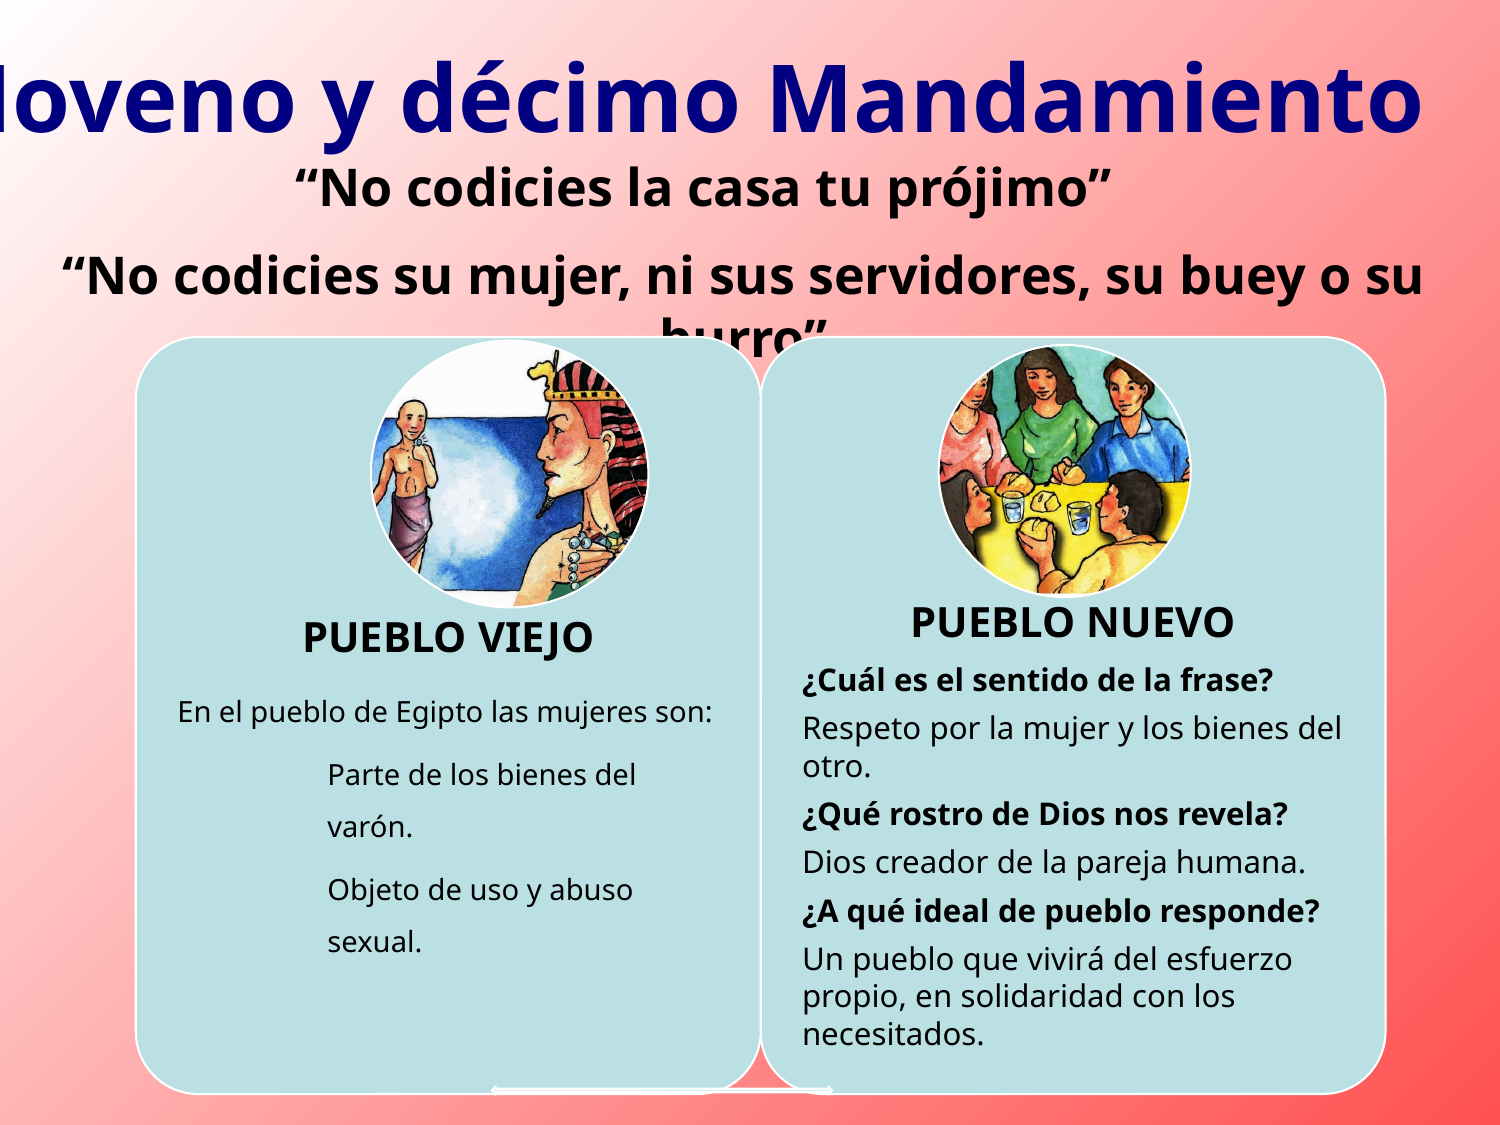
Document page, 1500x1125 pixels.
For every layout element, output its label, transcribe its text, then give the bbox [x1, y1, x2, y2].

text_box “No codicies la casa tu prójimo” “No codicies su mujer, ni sus servidores, su buey o su burro” [0, 146, 1500, 376]
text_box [135, 336, 1406, 1095]
text_box Noveno y décimo Mandamiento [360, 30, 1002, 146]
